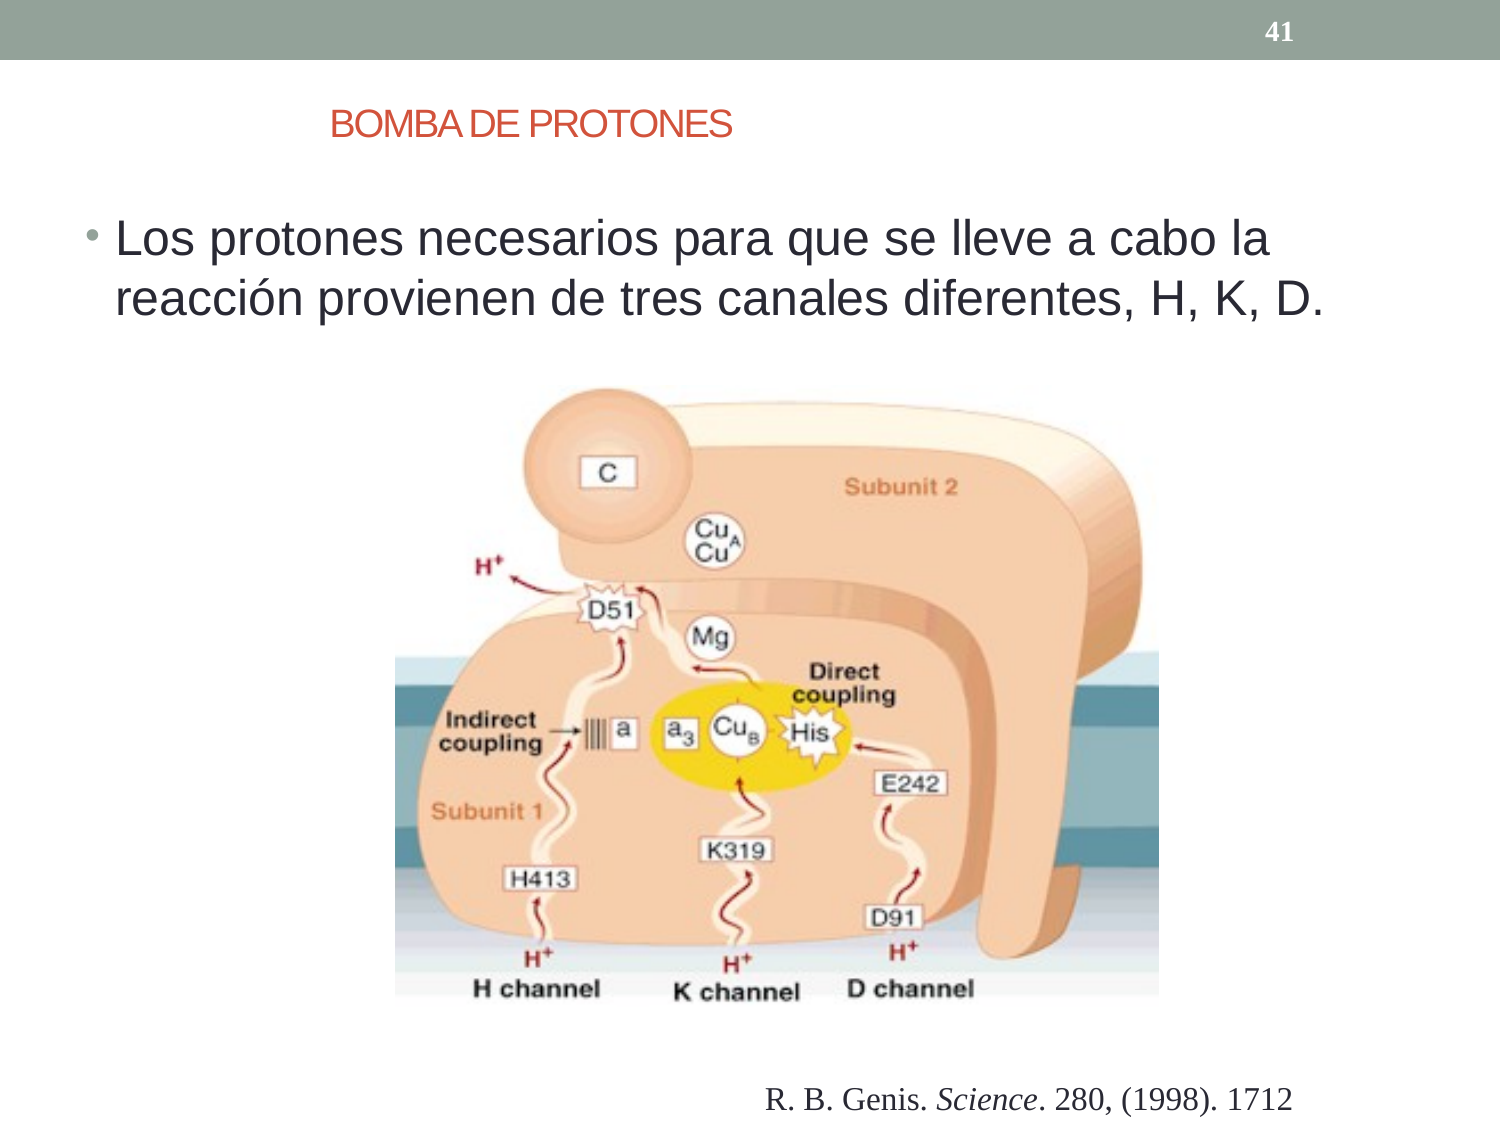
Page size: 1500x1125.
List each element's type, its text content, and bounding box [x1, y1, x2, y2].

title BOMBA DE PROTONES [314, 90, 1240, 153]
picture [395, 385, 1159, 1010]
slide_number 41 [1250, 3, 1425, 57]
list Los protones necesarios para que se lleve a cabo la reacción provienen de tres canales diferentes, H, K, D. [70, 197, 1346, 298]
text_box R. B. Genis. Science. 280, (1998). 1712 [749, 1069, 1500, 1125]
list Los protones necesarios para que se lleve a cabo la reacción provienen de tres canales diferentes, H, K, D. [70, 299, 1346, 386]
